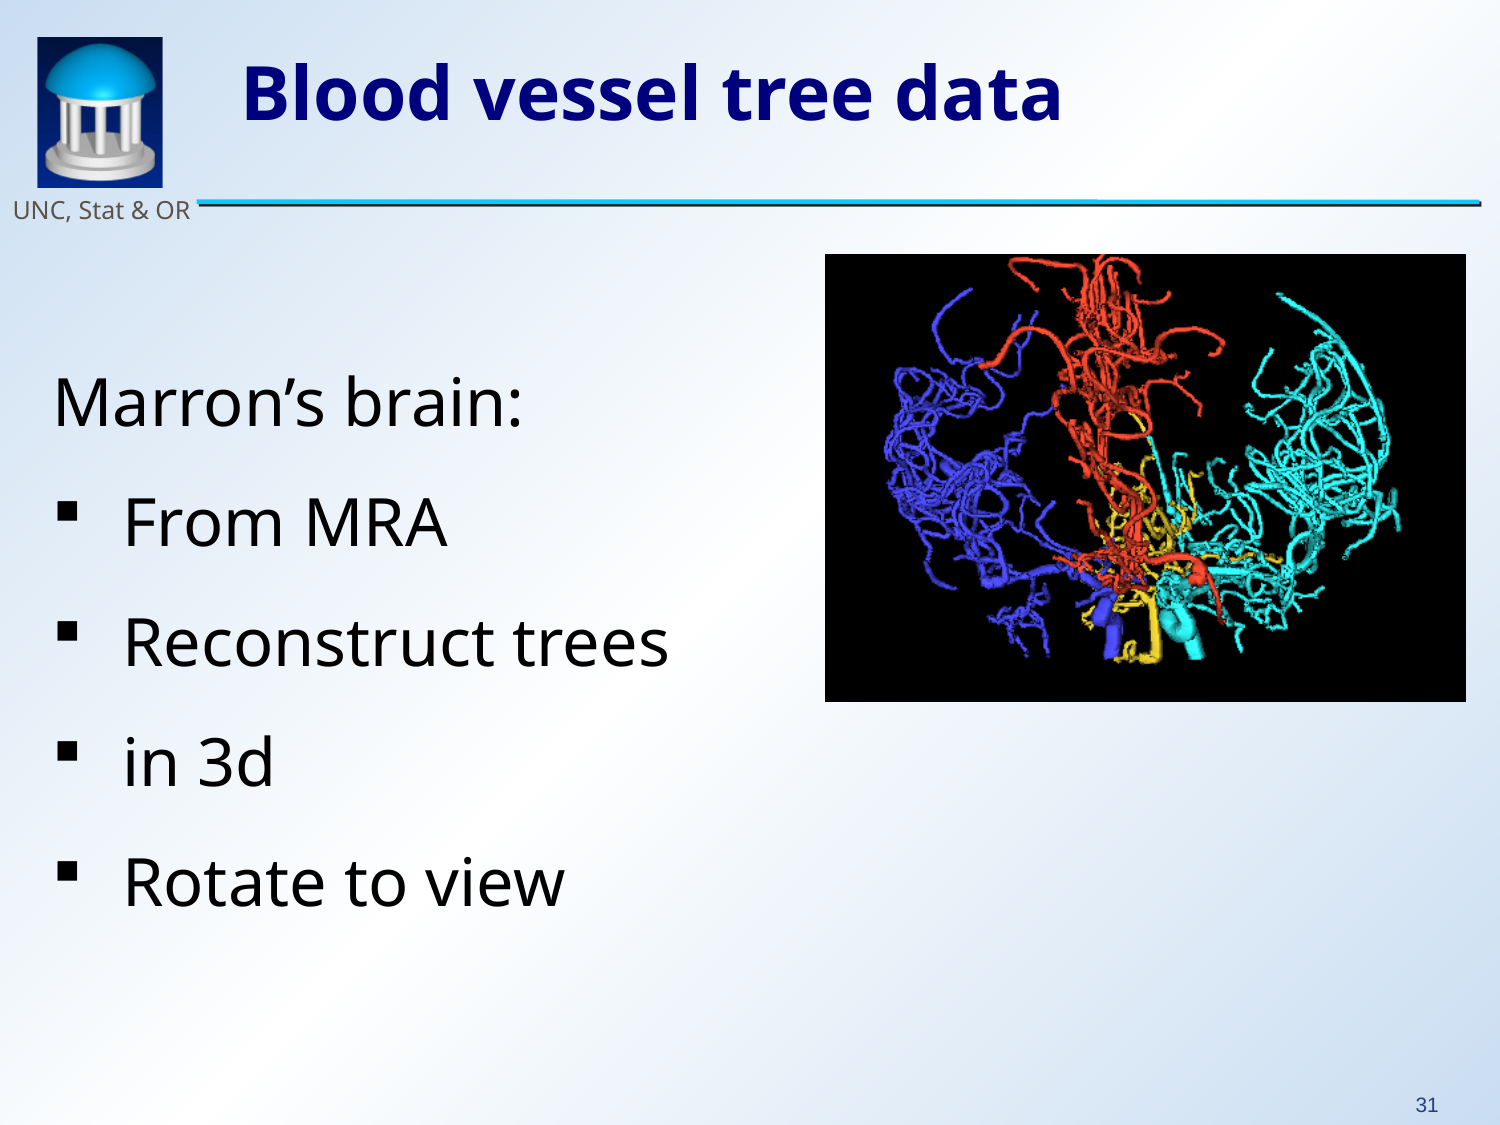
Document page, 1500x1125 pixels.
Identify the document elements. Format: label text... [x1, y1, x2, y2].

title Blood vessel tree data [224, 24, 1398, 156]
text_box Marron’s brain: From MRA Reconstruct trees in 3d Rotate to view [37, 312, 750, 927]
picture [824, 254, 1467, 702]
